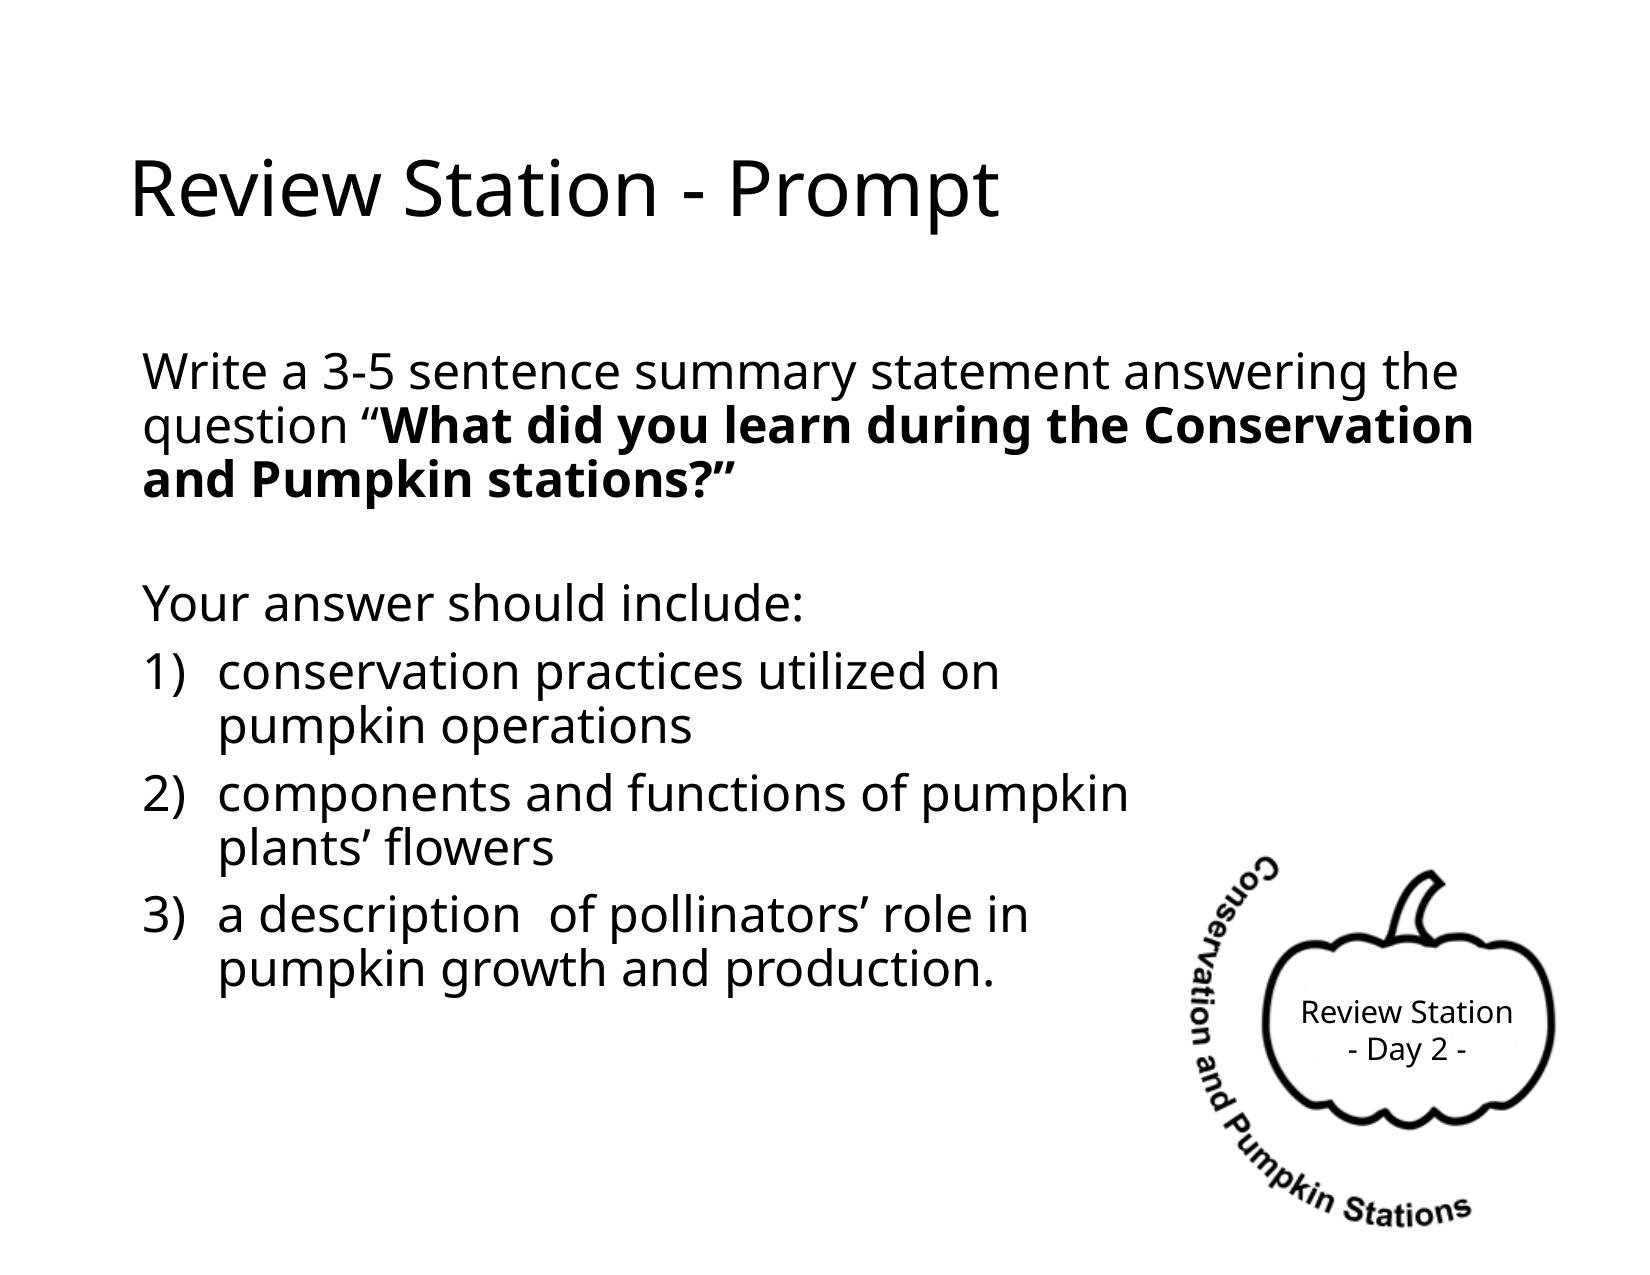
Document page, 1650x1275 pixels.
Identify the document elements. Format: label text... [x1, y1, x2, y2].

picture [1143, 823, 1650, 1275]
text_box Your answer should include: conservation practices utilized on pumpkin operations components and functions of pumpkin plants’ flowers a description of pollinators’ role in pumpkin growth and production. [113, 571, 1162, 1108]
title Review Station - Prompt [113, 67, 1537, 315]
list Write a 3-5 sentence summary statement answering the question “What did you learn during the Conservation and Pumpkin stations?” [113, 339, 1537, 546]
